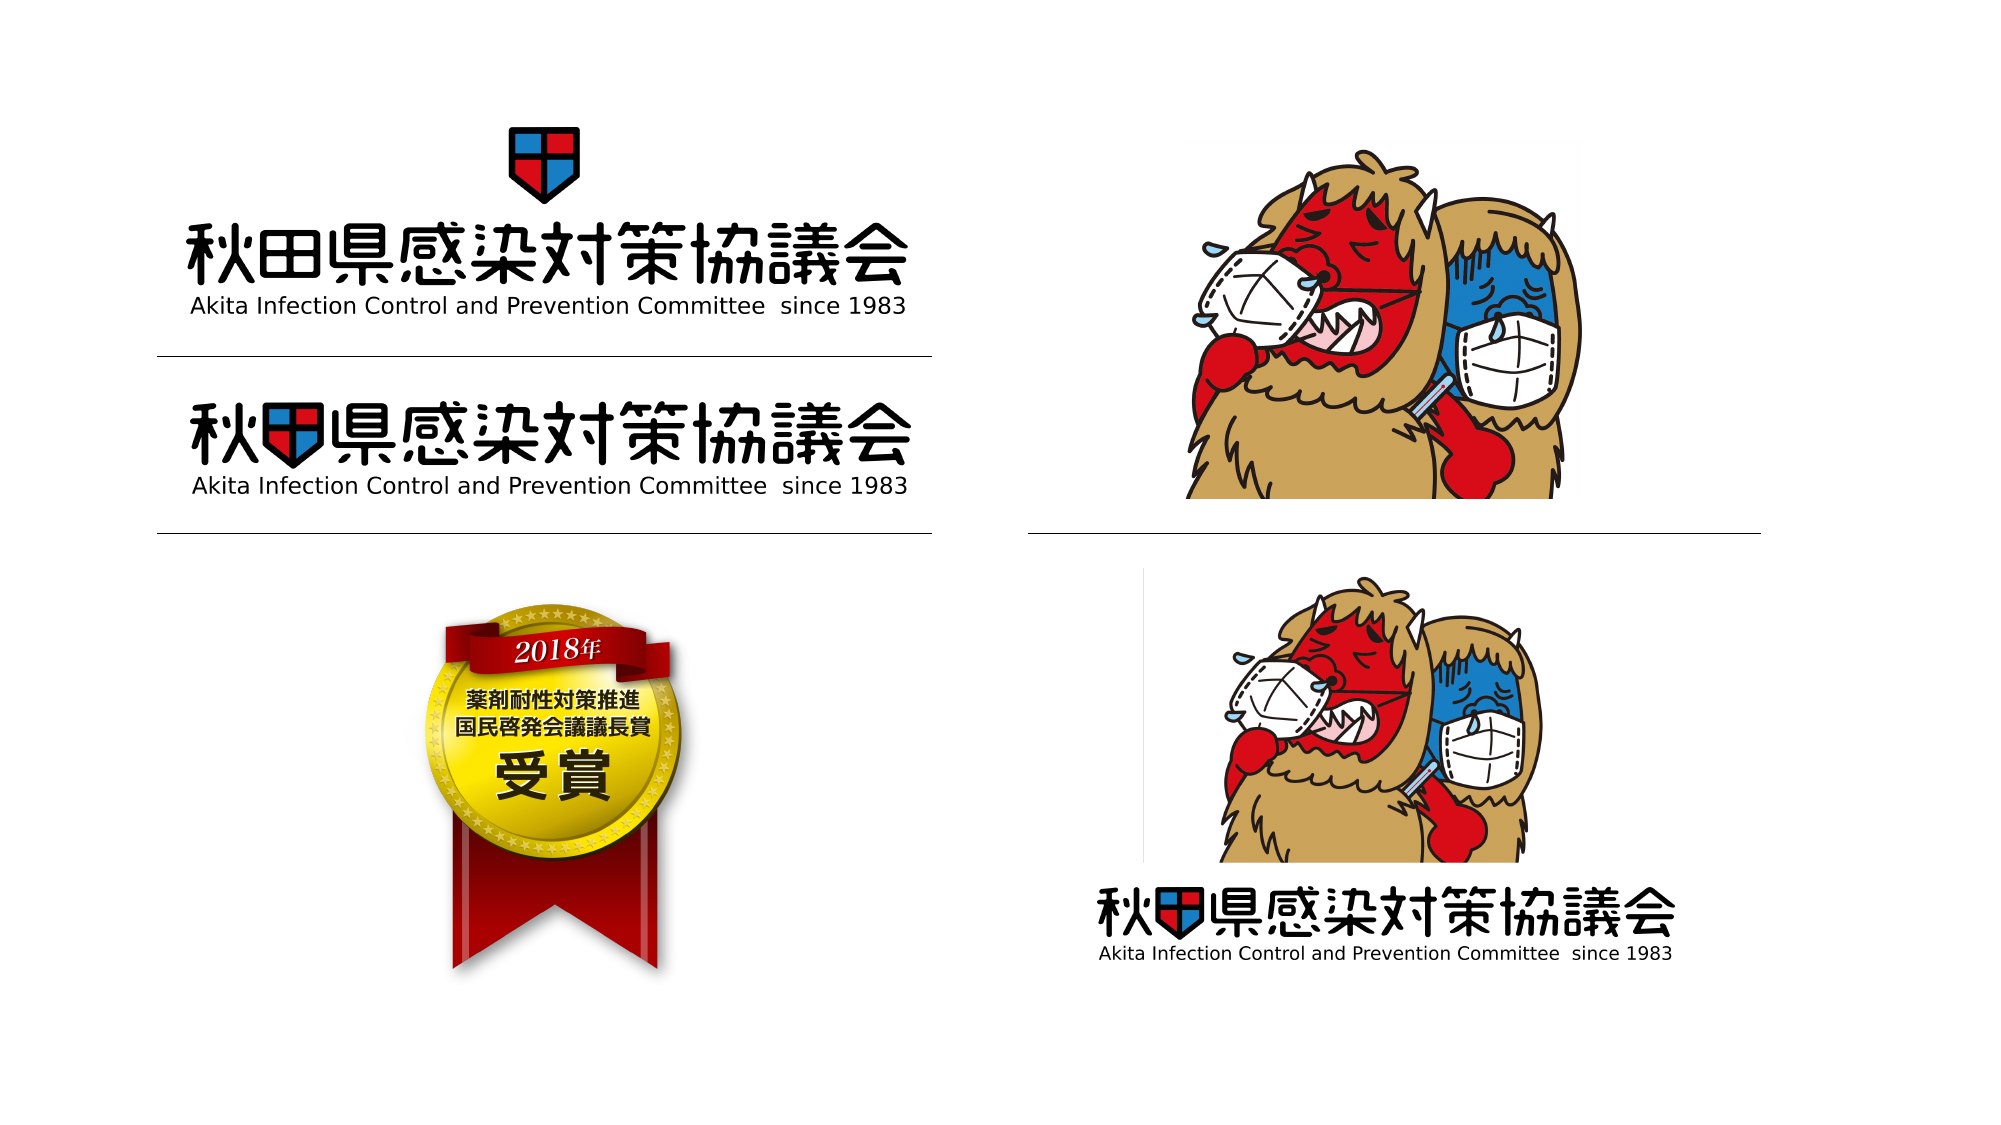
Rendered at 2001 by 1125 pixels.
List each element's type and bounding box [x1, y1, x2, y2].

picture [405, 597, 703, 992]
picture [1185, 139, 1582, 499]
picture [1097, 568, 1675, 960]
picture [190, 401, 911, 494]
picture [185, 127, 912, 314]
